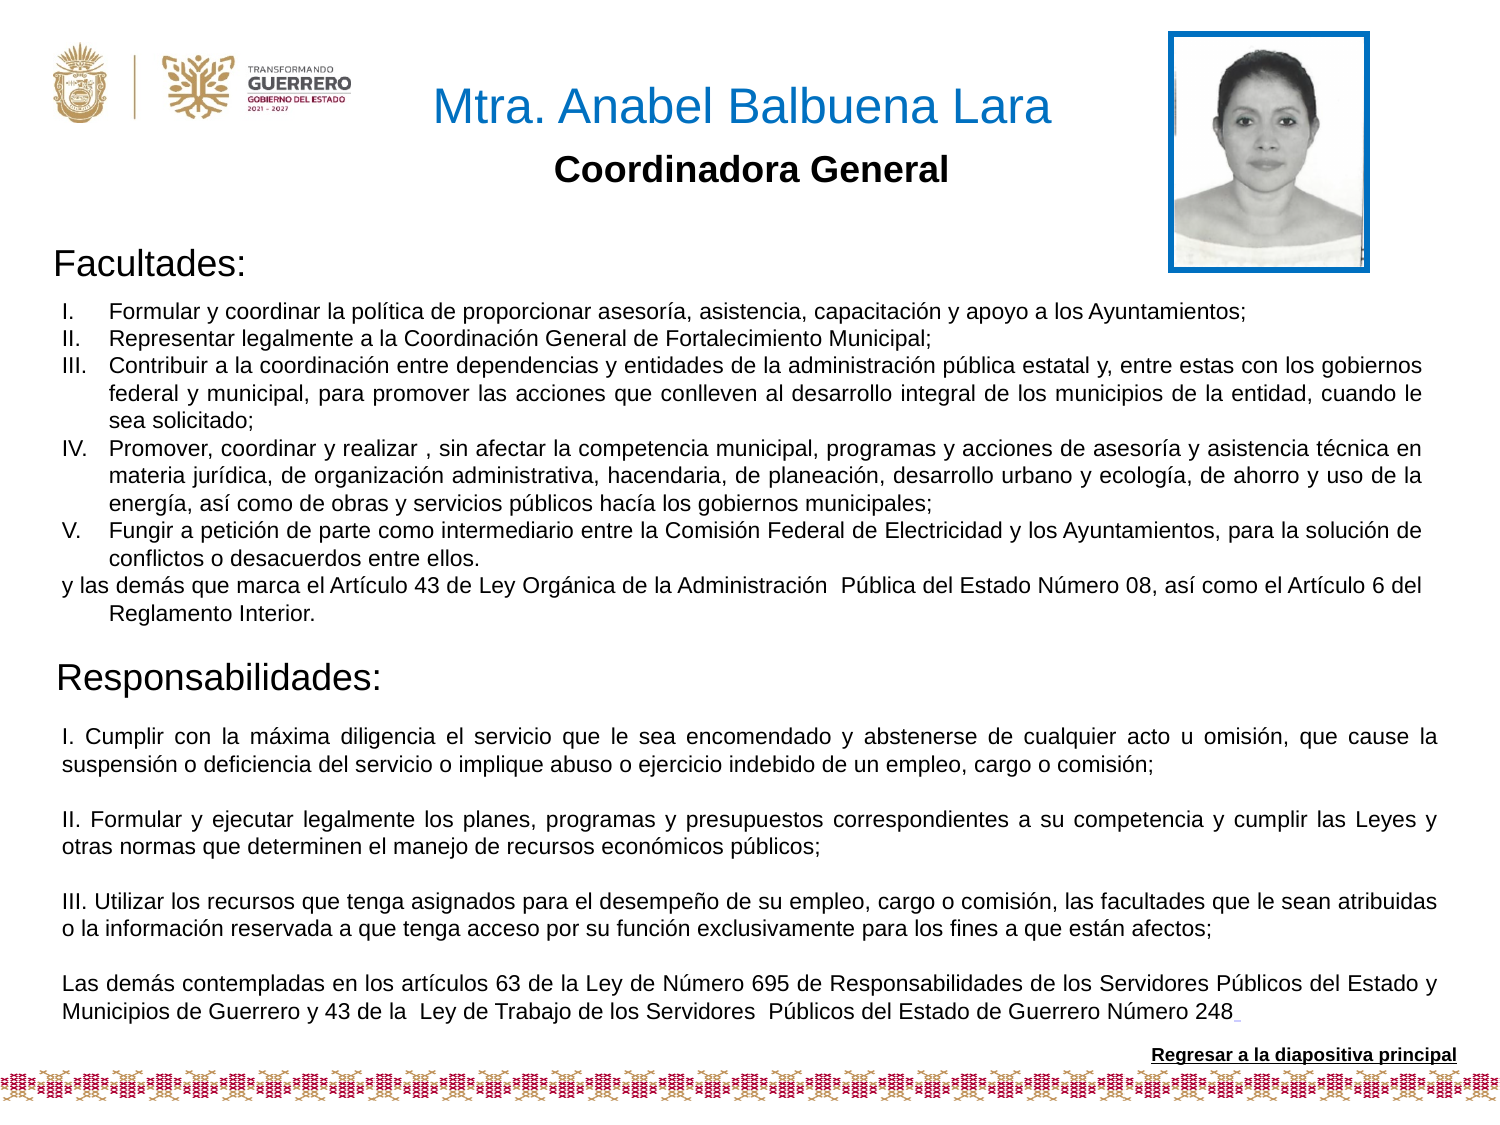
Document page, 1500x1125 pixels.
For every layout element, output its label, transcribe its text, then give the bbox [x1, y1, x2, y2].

text_box Regresar a la diapositiva principal [1136, 1035, 1472, 1073]
text_box [81, 273, 113, 288]
picture [1154, 38, 1384, 266]
text_box I. Cumplir con la máxima diligencia el servicio que le sea encomendado y abstenerse de cualquier acto u omisión, que cause la suspensión o deficiencia del servicio o implique abuso o ejercicio indebido de un empleo, cargo o comisión; II. Formular y ejecutar legalmente los planes, programas y presupuestos correspondientes a su competencia y cumplir las Leyes y otras normas que determinen el manejo de recursos económicos públicos; III. Utilizar los recursos que tenga asignados para el desempeño de su empleo, cargo o comisión, las facultades que le sean atribuidas o la información reservada a que tenga acceso por su función exclusivamente para los fines a que están afectos; Las demás contempladas en los artículos 63 de la Ley de Número 695 de Responsabilidades de los Servidores Públicos del Estado y Municipios de Guerrero y 43 de la Ley de Trabajo de los Servidores Públicos del Estado de Guerrero Número 248 [47, 714, 1453, 1032]
text_box Coordinadora General [539, 142, 965, 198]
text_box Formular y coordinar la política de proporcionar asesoría, asistencia, capacitación y apoyo a los Ayuntamientos; Representar legalmente a la Coordinación General de Fortalecimiento Municipal; Contribuir a la coordinación entre dependencias y entidades de la administración pública estatal y, entre estas con los gobiernos federal y municipal, para promover las acciones que conlleven al desarrollo integral de los municipios de la entidad, cuando le sea solicitado; Promover, coordinar y realizar , sin afectar la competencia municipal, programas y acciones de asesoría y asistencia técnica en materia jurídica, de organización administrativa, hacendaria, de planeación, desarrollo urbano y ecología, de ahorro y uso de la energía, así como de obras y servicios públicos hacía los gobiernos municipales; Fungir a petición de parte como intermediario entre la Comisión Federal de Electricidad y los Ayuntamientos, para la solución de conflictos o desacuerdos entre ellos. y las demás que marca el Artículo 43 de Ley Orgánica de la Administración Pública del Estado Número 08, así como el Artículo 6 del Reglamento Interior. [47, 288, 1438, 634]
text_box Mtra. Anabel Balbuena Lara [417, 66, 1068, 142]
text_box Facultades: [38, 231, 283, 292]
picture [53, 42, 351, 123]
picture [0, 1070, 1500, 1101]
text_box Responsabilidades: [41, 645, 397, 706]
